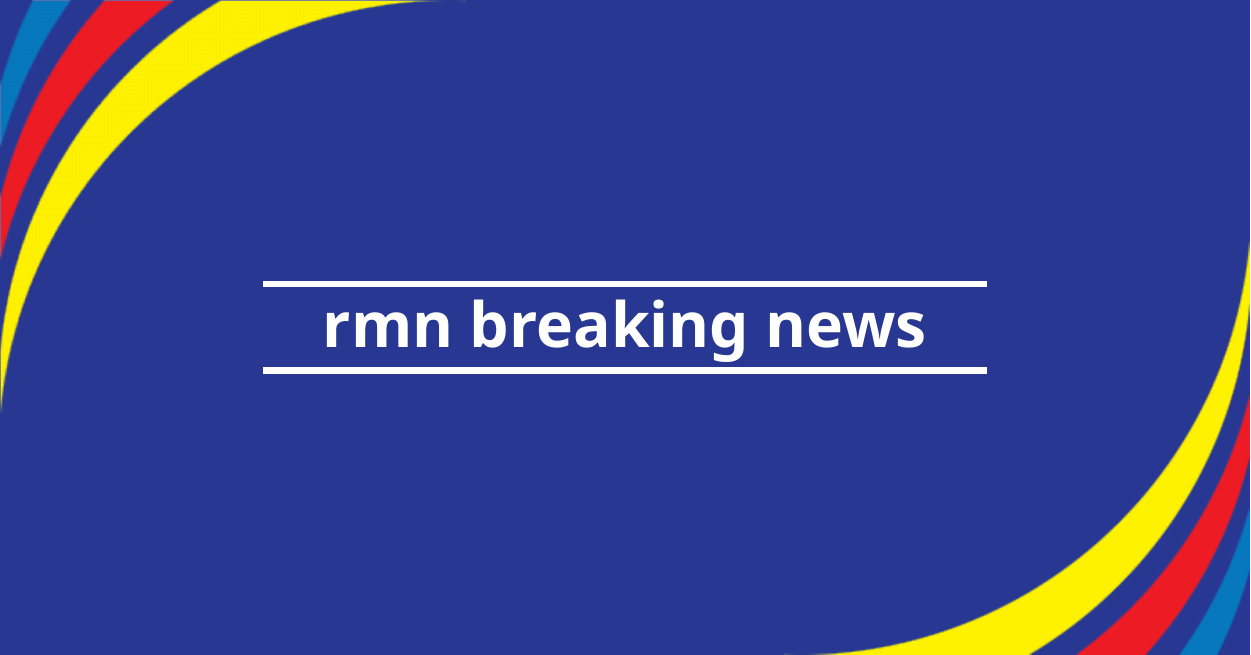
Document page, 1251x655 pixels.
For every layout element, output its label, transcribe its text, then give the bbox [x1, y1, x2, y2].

picture [0, 0, 466, 415]
text_box rmn breaking news [469, 293, 779, 360]
picture [784, 240, 1250, 655]
